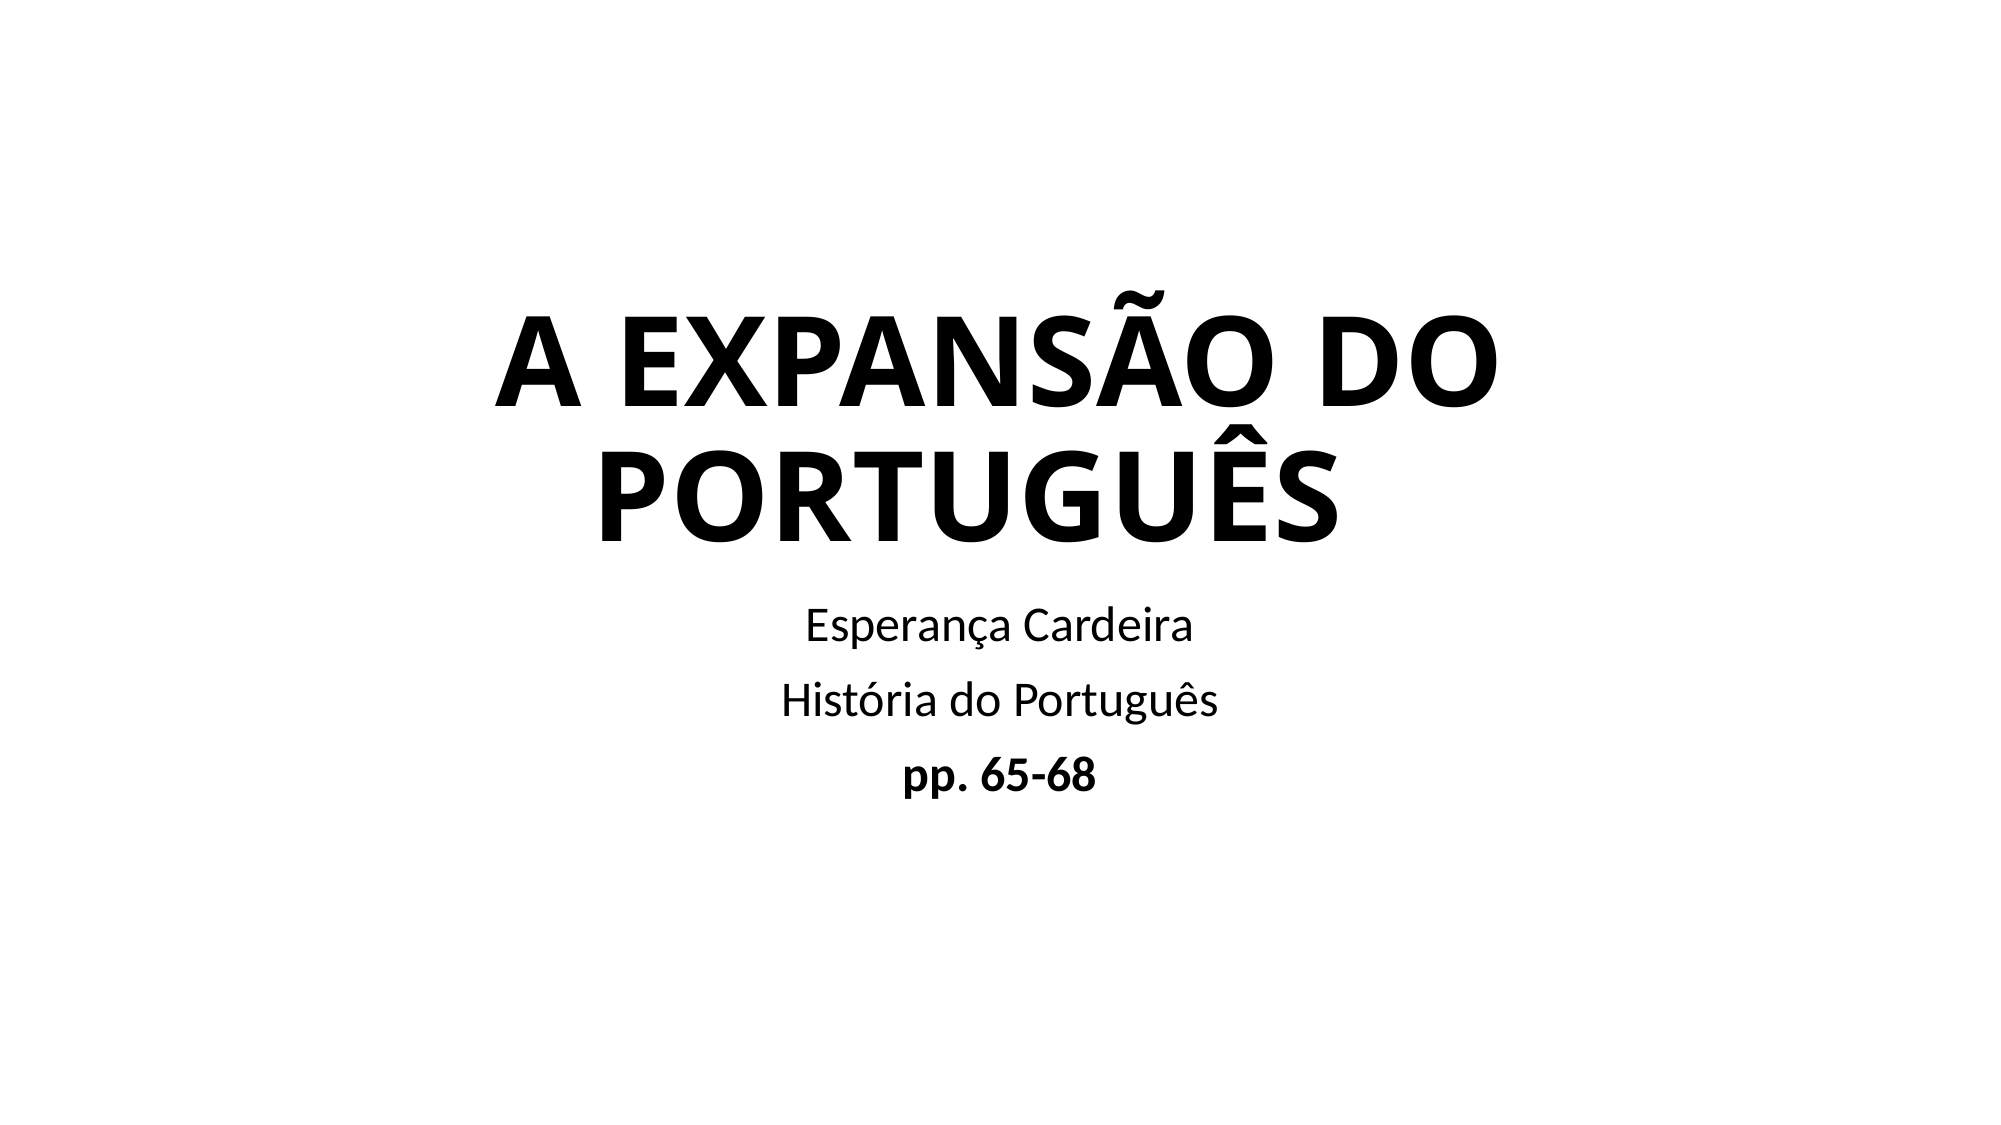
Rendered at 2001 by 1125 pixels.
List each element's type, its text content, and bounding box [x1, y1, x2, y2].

title A EXPANSÃO DO PORTUGUÊS [249, 184, 1750, 576]
subtitle Esperança Cardeira História do Português pp. 65-68 [249, 590, 1750, 863]
